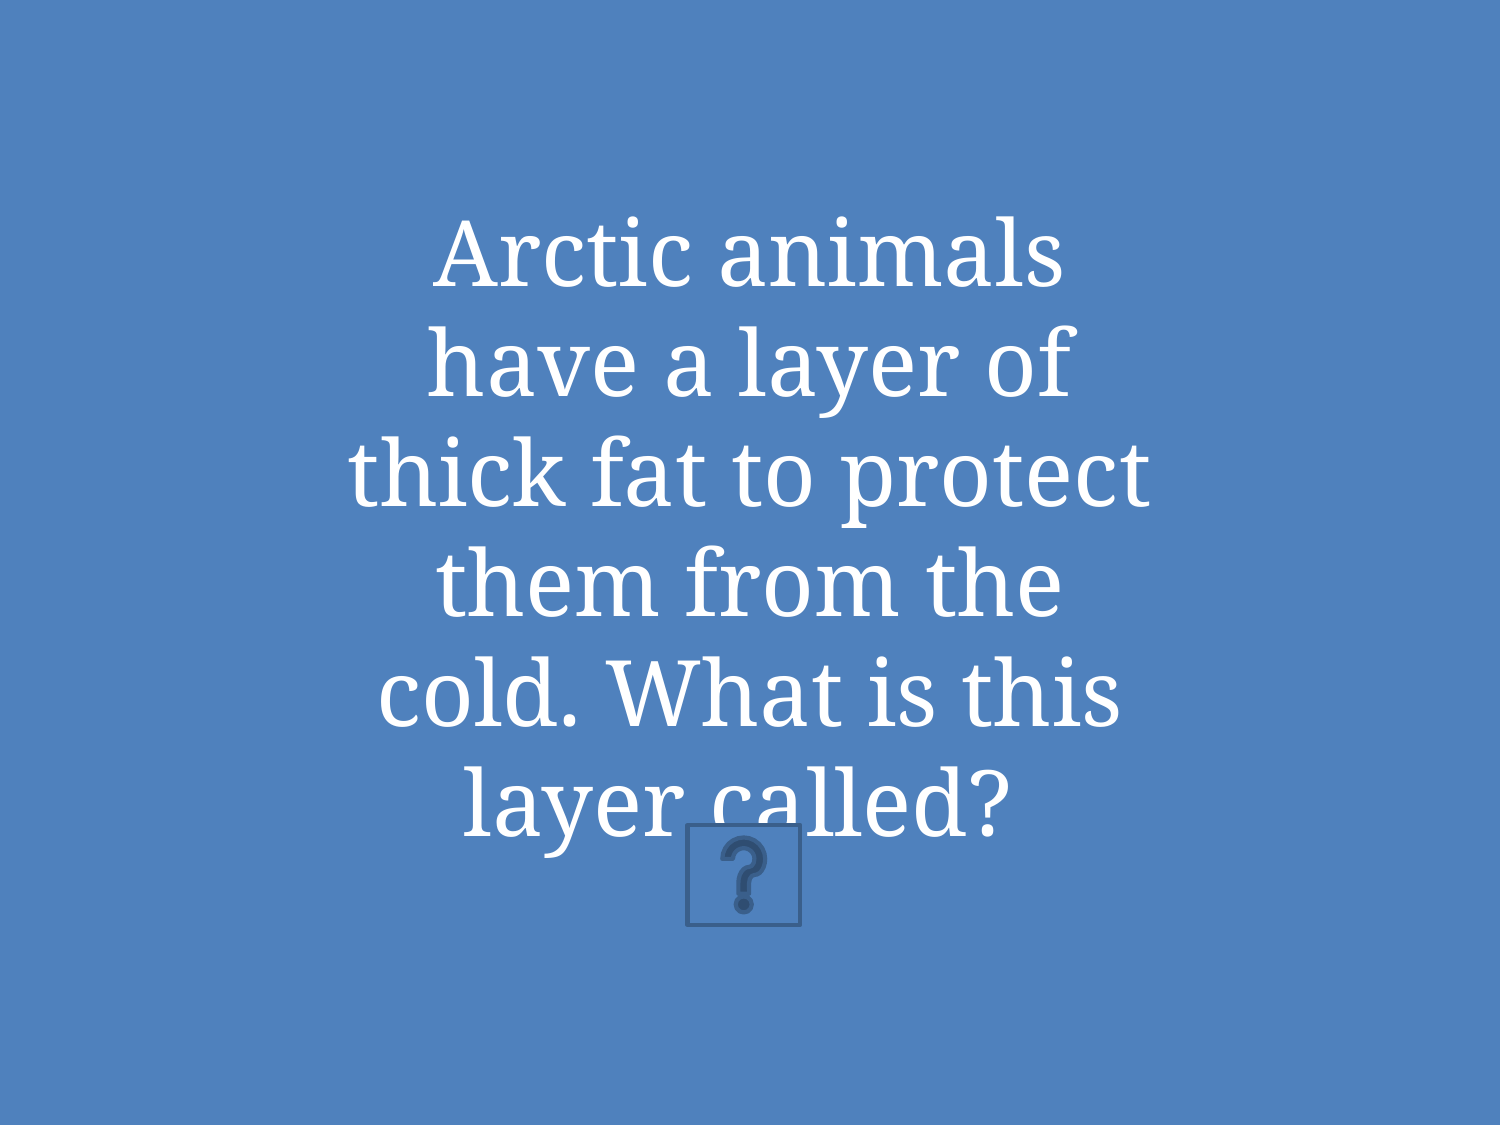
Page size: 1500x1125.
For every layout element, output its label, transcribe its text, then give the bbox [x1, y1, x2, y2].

text_box Arctic animals have a layer of thick fat to protect them from the cold. What is this layer called? [324, 187, 1175, 862]
text_box [685, 823, 802, 927]
